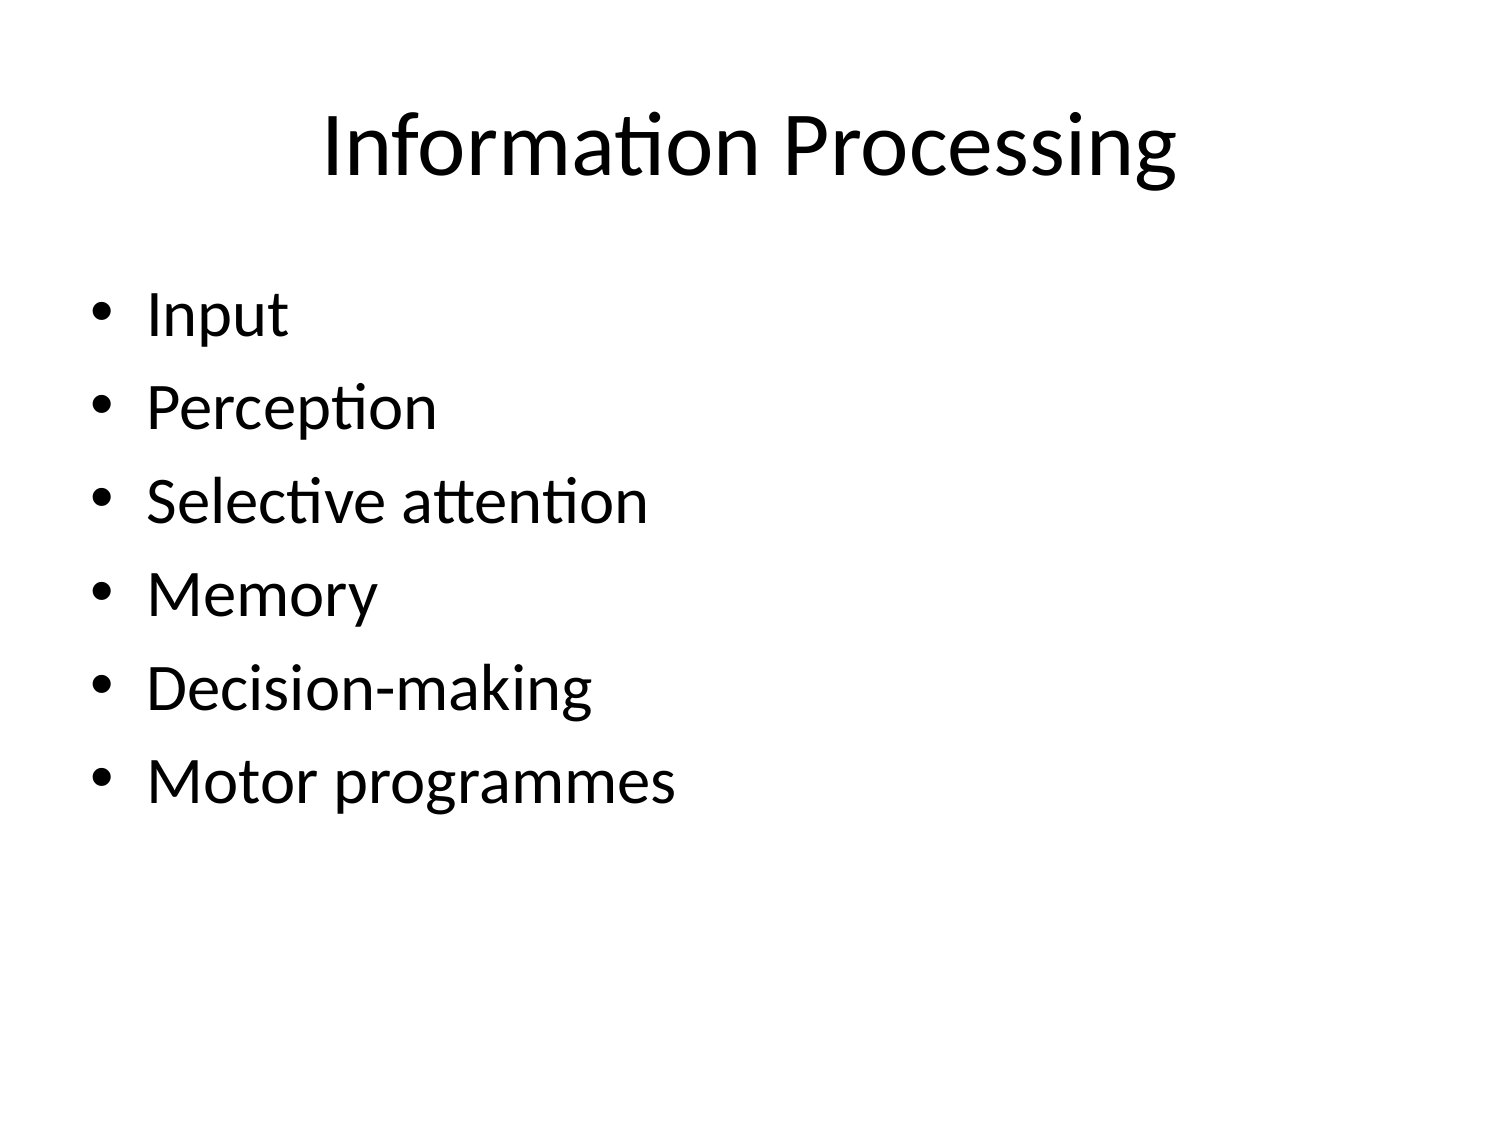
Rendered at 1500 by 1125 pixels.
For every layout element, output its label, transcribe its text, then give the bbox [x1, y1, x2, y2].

title Information Processing [75, 45, 1425, 233]
list Input Perception Selective attention Memory Decision-making Motor programmes [75, 262, 1425, 1005]
